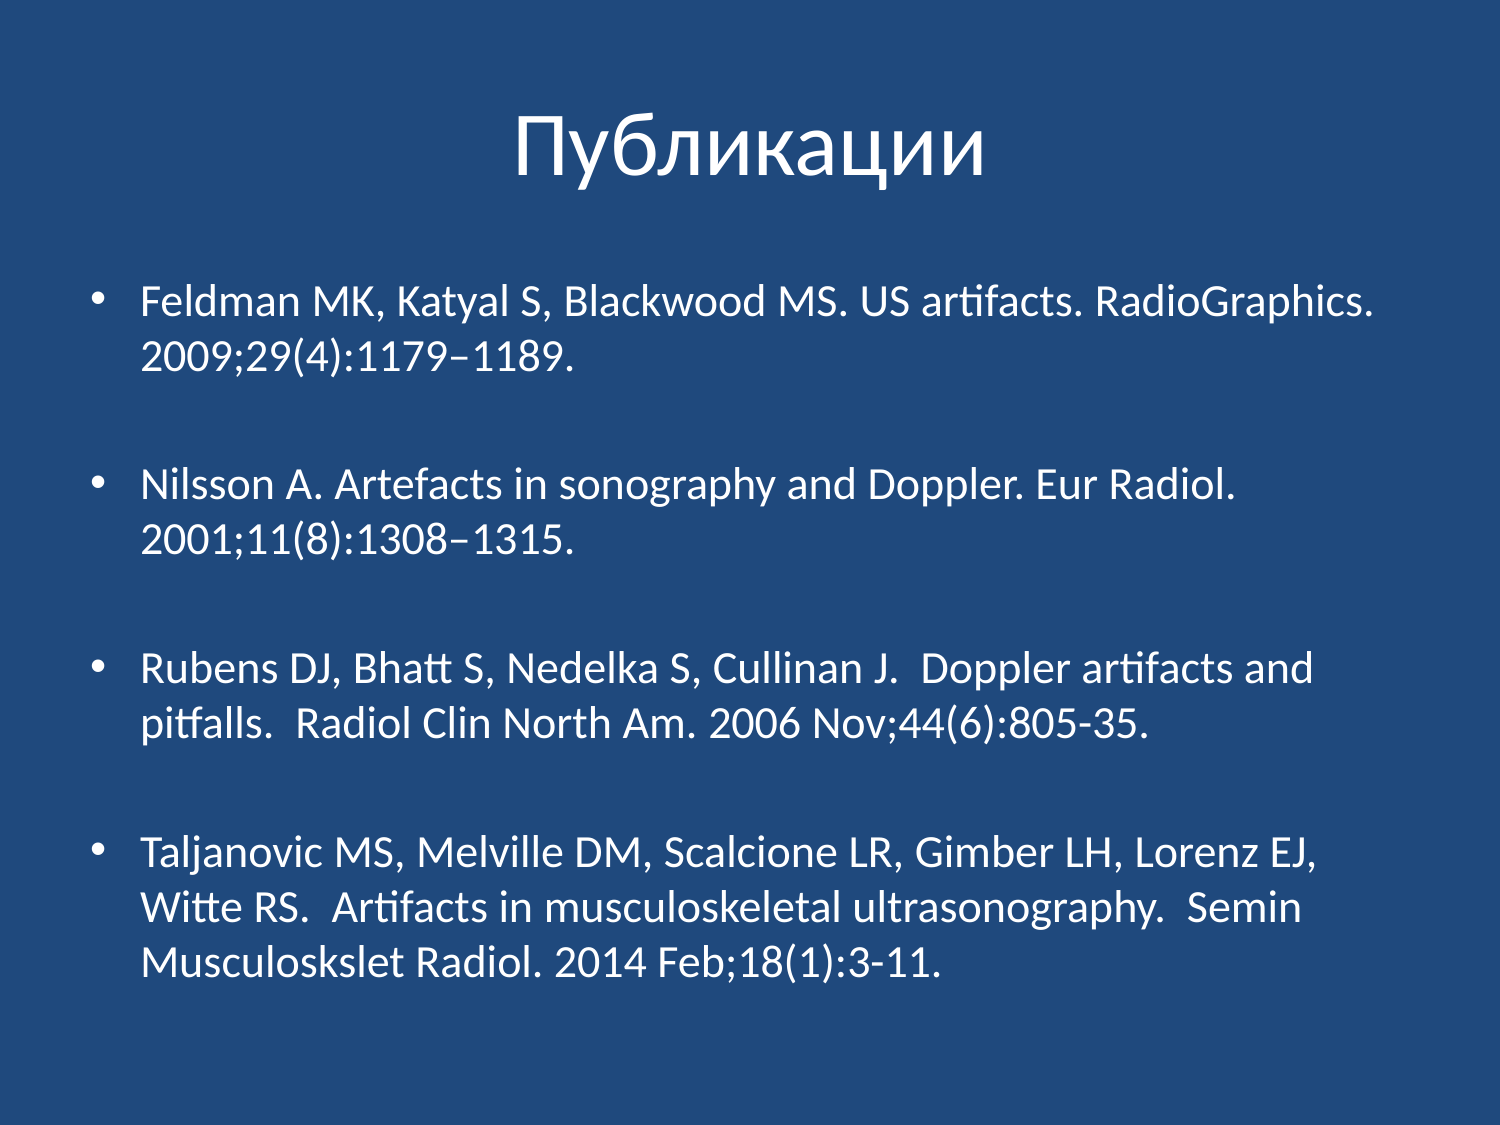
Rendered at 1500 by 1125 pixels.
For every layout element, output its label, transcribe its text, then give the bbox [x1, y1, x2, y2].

title Публикации [75, 45, 1425, 233]
list Feldman MK, Katyal S, Blackwood MS. US artifacts. RadioGraphics. 2009;29(4):1179–1189. Nilsson A. Artefacts in sonography and Doppler. Eur Radiol. 2001;11(8):1308–1315. Rubens DJ, Bhatt S, Nedelka S, Cullinan J. Doppler artifacts and pitfalls. Radiol Clin North Am. 2006 Nov;44(6):805-35. Taljanovic MS, Melville DM, Scalcione LR, Gimber LH, Lorenz EJ, Witte RS. Artifacts in musculoskeletal ultrasonography. Semin Musculoskslet Radiol. 2014 Feb;18(1):3-11. [75, 262, 1425, 1005]
